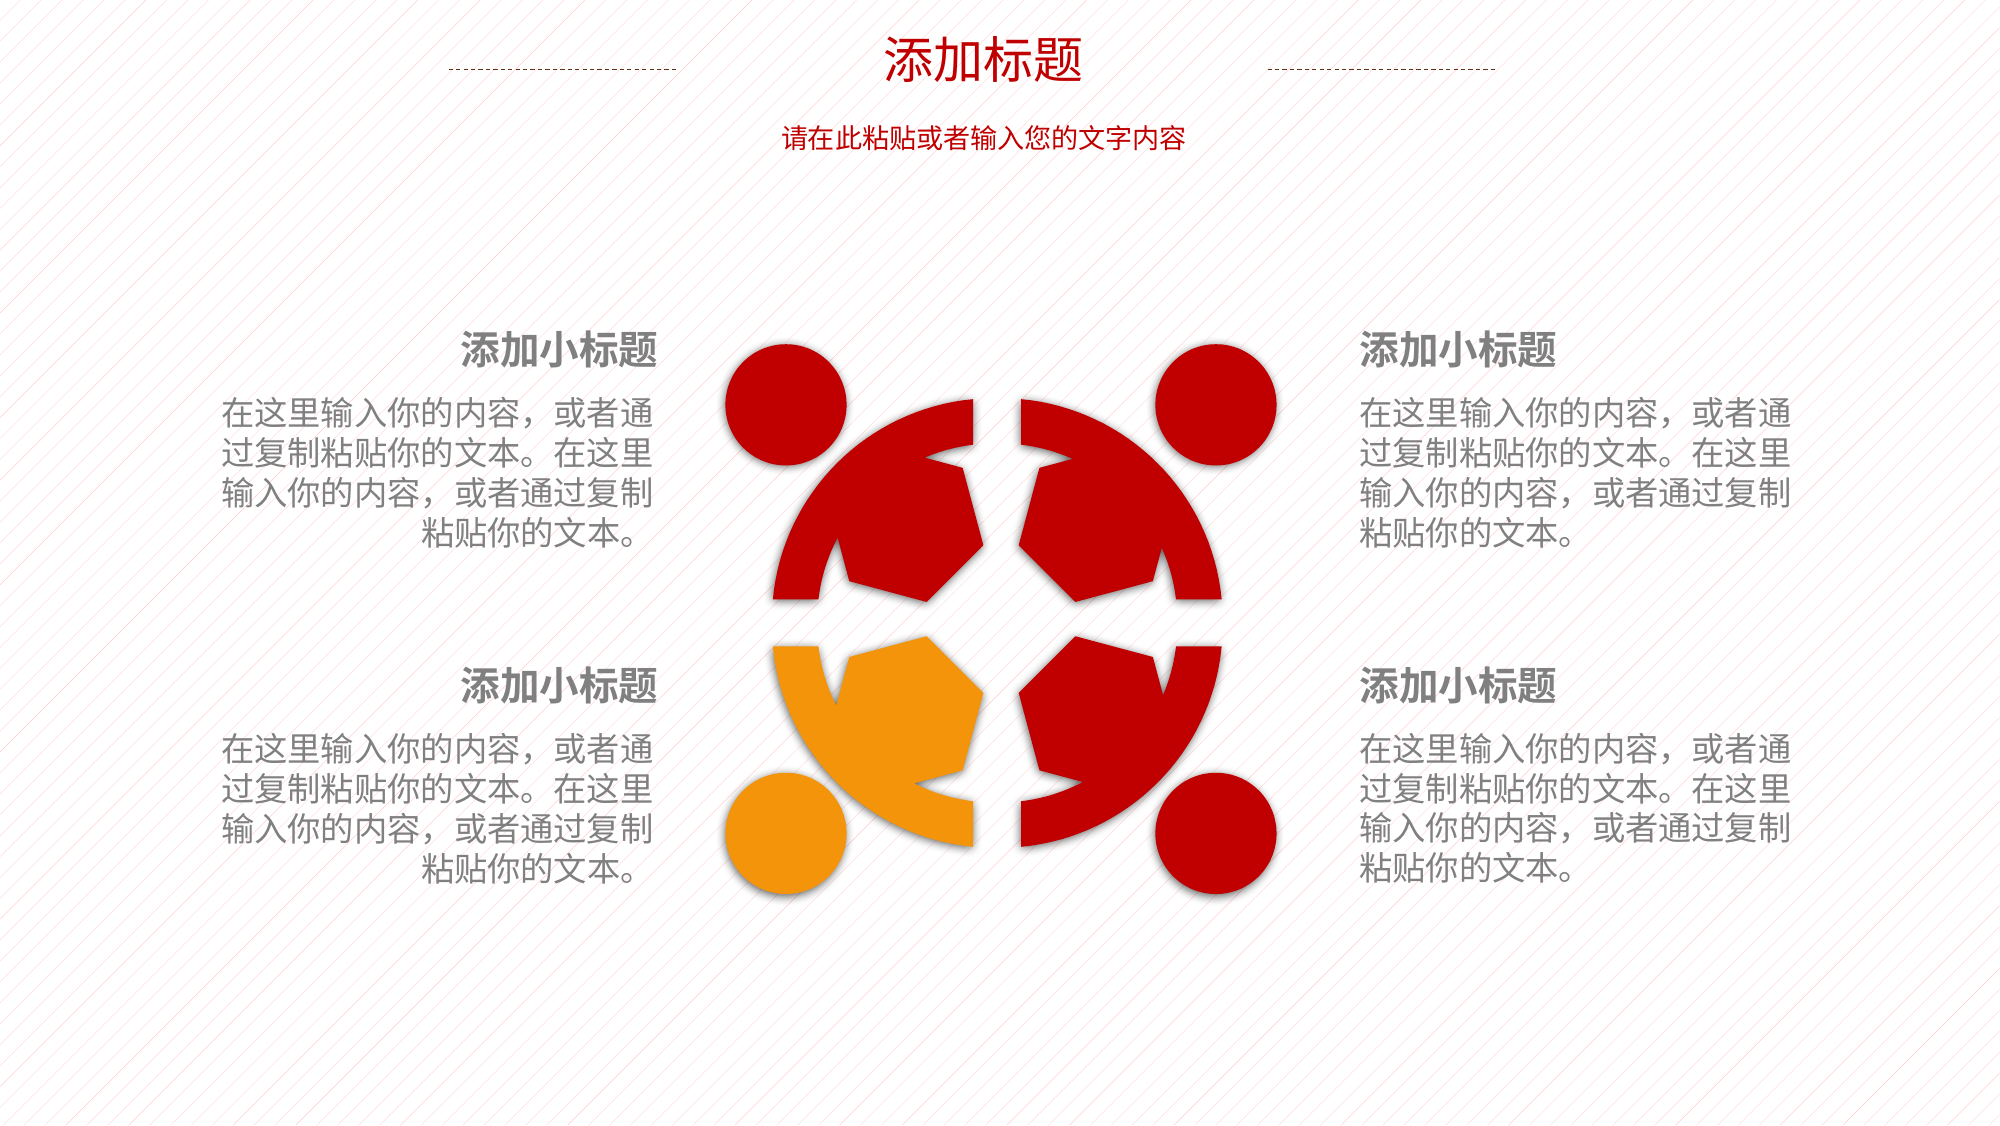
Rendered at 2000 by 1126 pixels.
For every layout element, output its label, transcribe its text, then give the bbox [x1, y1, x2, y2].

text_box 在这里输入你的内容，或者通过复制粘贴你的文本。在这里输入你的内容，或者通过复制粘贴你的文本。 [168, 717, 674, 898]
text_box 在这里输入你的内容，或者通过复制粘贴你的文本。在这里输入你的内容，或者通过复制粘贴你的文本。 [1339, 717, 1845, 898]
text_box [0, 3, 1998, 1126]
text_box 添加小标题 [168, 315, 679, 383]
text_box 在这里输入你的内容，或者通过复制粘贴你的文本。在这里输入你的内容，或者通过复制粘贴你的文本。 [1339, 382, 1845, 562]
text_box 添加小标题 [1339, 650, 1850, 719]
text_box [725, 636, 984, 895]
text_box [1018, 344, 1277, 602]
text_box 添加小标题 [168, 650, 679, 719]
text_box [1018, 636, 1277, 895]
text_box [725, 344, 984, 602]
text_box 在这里输入你的内容，或者通过复制粘贴你的文本。在这里输入你的内容，或者通过复制粘贴你的文本。 [168, 382, 674, 562]
text_box 添加小标题 [1339, 315, 1850, 383]
